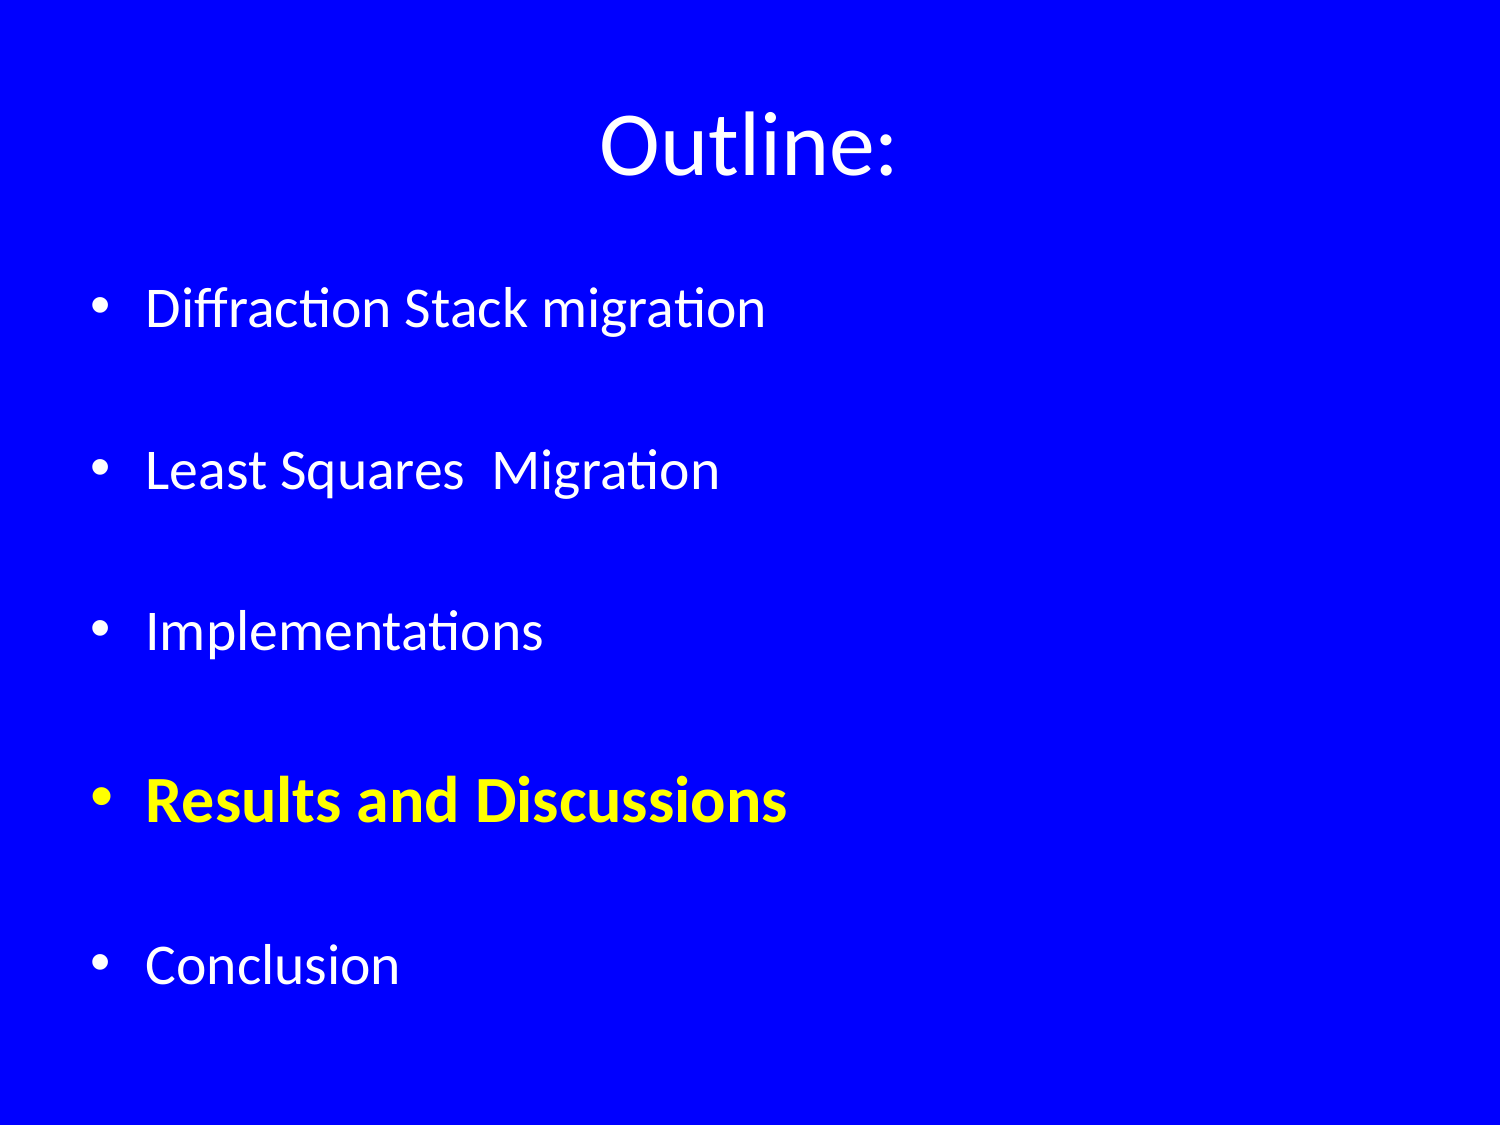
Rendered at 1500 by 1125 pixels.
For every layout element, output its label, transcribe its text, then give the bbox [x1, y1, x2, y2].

list Diffraction Stack migration Least Squares Migration Implementations Results and Discussions Conclusion [75, 262, 1425, 1005]
title Outline: [75, 45, 1425, 233]
